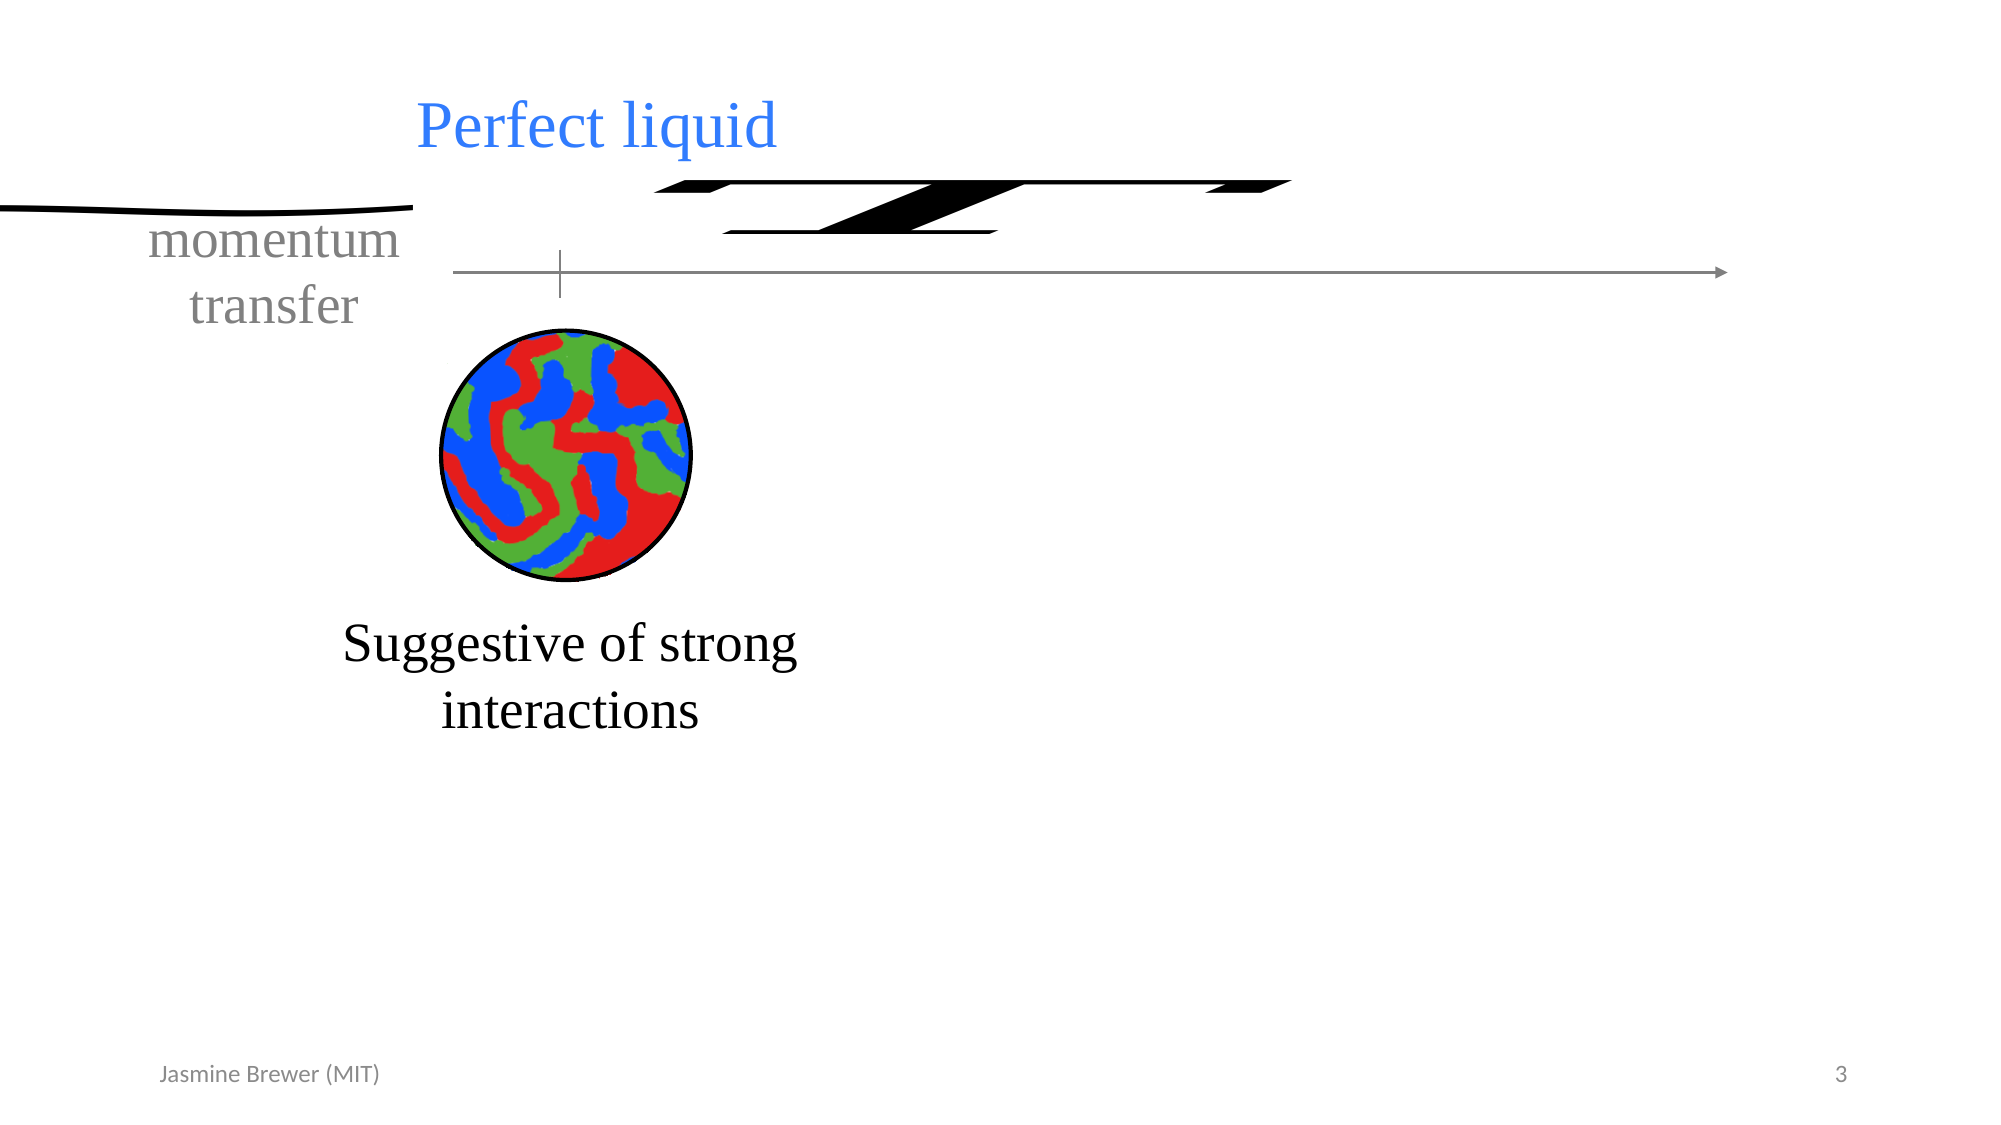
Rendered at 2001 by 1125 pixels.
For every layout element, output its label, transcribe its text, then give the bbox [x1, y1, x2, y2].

text_box momentum transfer [0, 194, 489, 343]
text_box Perfect liquid [0, 73, 1375, 168]
text_box Suggestive of strong interactions [221, 598, 846, 747]
footer Jasmine Brewer (MIT) [137, 1042, 403, 1103]
slide_number 2 [1412, 1042, 1863, 1103]
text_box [322, 284, 797, 650]
